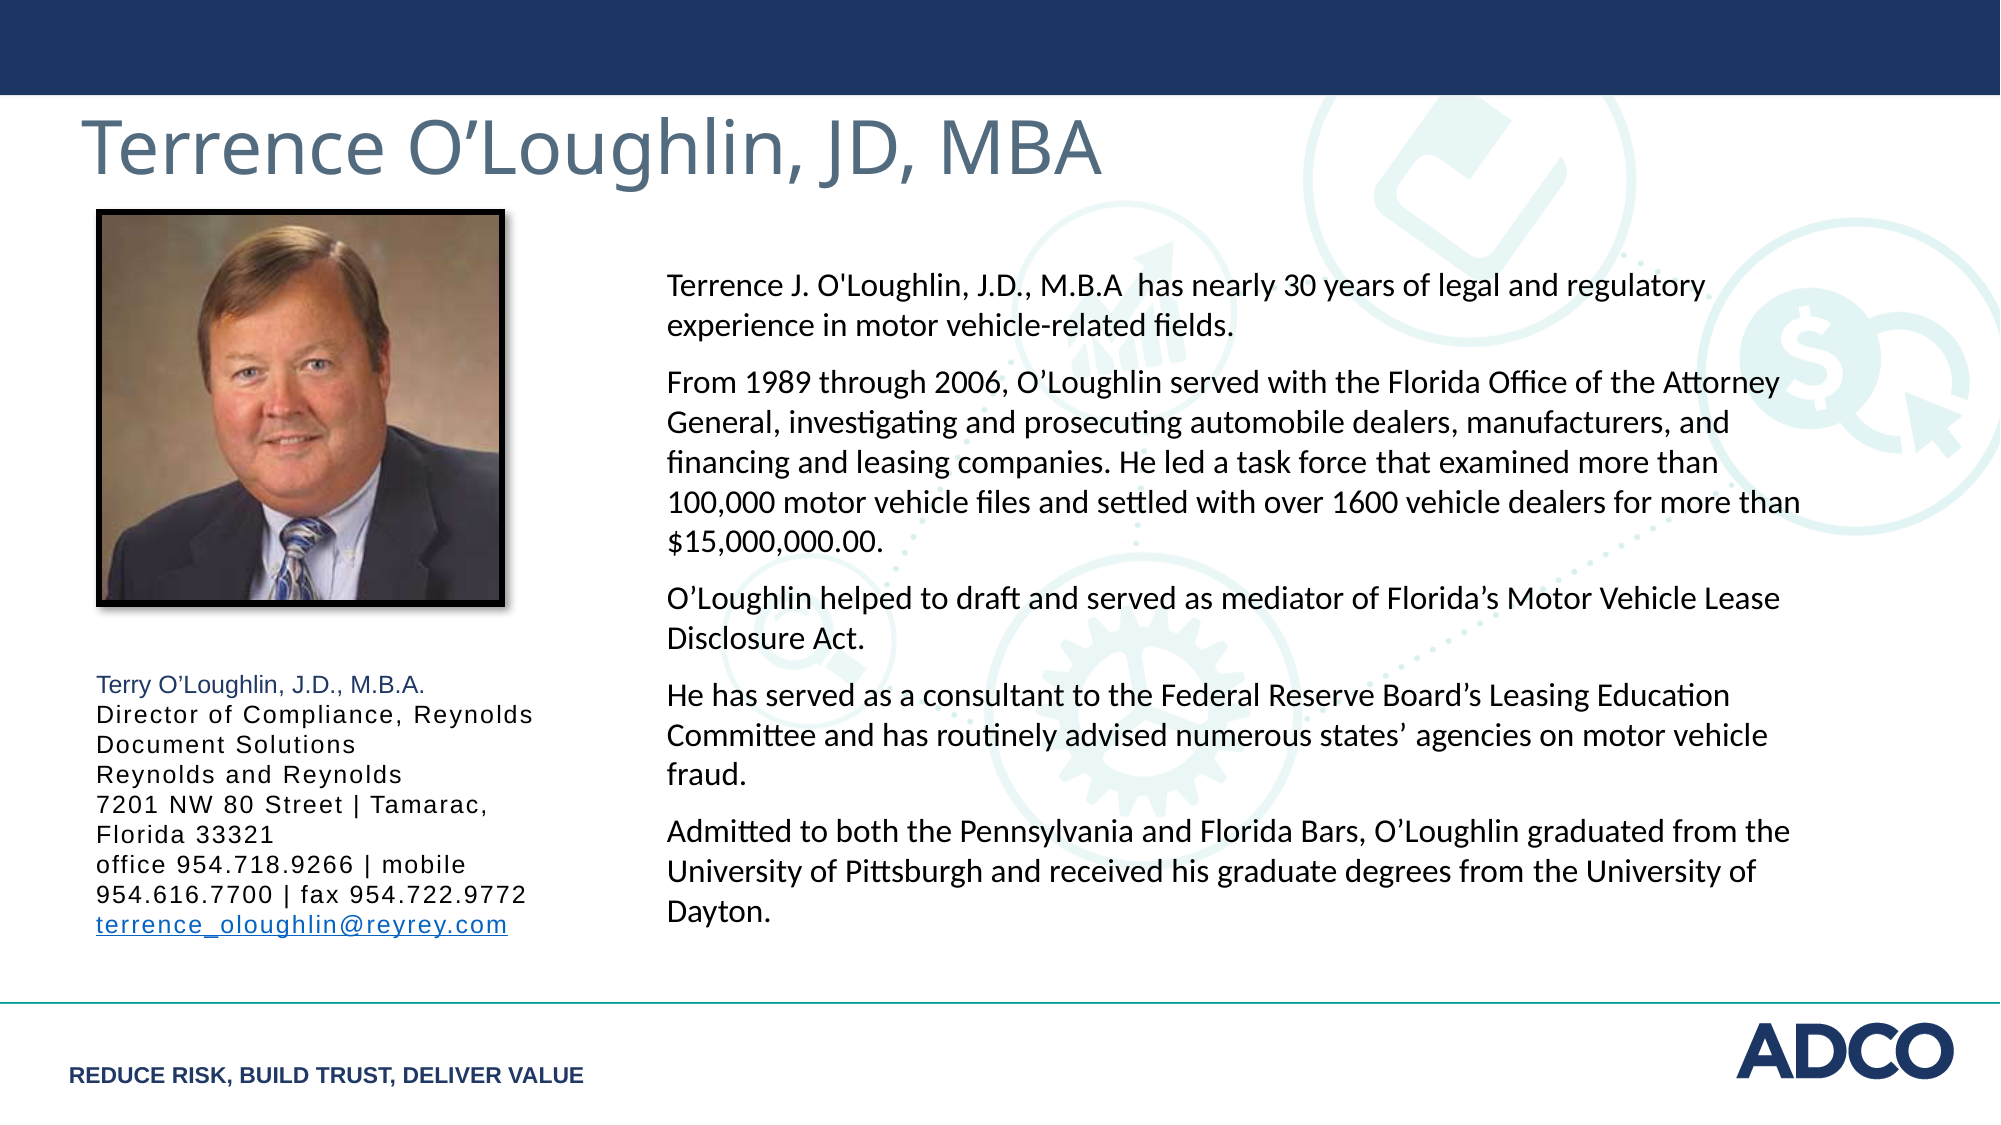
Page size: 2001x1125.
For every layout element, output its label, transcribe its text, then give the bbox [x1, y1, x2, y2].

picture [0, 0, 2000, 1125]
text_box Terrence O’Loughlin, JD, MBA [81, 99, 1419, 173]
text_box REDUCE RISK, BUILD TRUST, DELIVER VALUE [68, 1055, 787, 1125]
text_box Terry O’Loughlin, J.D., M.B.A. Director of Compliance, Reynolds Document Solutions Reynolds and Reynolds 7201 NW 80 Street | Tamarac, Florida 33321 office 954.718.9266 | mobile 954.616.7700 | fax 954.722.9772 terrence_oloughlin@reyrey.com [81, 661, 592, 1021]
text_box Terrence J. O'Loughlin, J.D., M.B.A has nearly 30 years of legal and regulatory experience in motor vehicle-related fields. From 1989 through 2006, O’Loughlin served with the Florida Office of the Attorney General, investigating and prosecuting automobile dealers, manufacturers, and financing and leasing companies. He led a task force that examined more than 100,000 motor vehicle files and settled with over 1600 vehicle dealers for more than $15,000,000.00. O’Loughlin helped to draft and served as mediator of Florida’s Motor Vehicle Lease Disclosure Act. He has served as a consultant to the Federal Reserve Board’s Leasing Education Committee and has routinely advised numerous states’ agencies on motor vehicle fraud. Admitted to both the Pennsylvania and Florida Bars, O’Loughlin graduated from the University of Pittsburgh and received his graduate degrees from the University of Dayton. [652, 256, 1834, 937]
